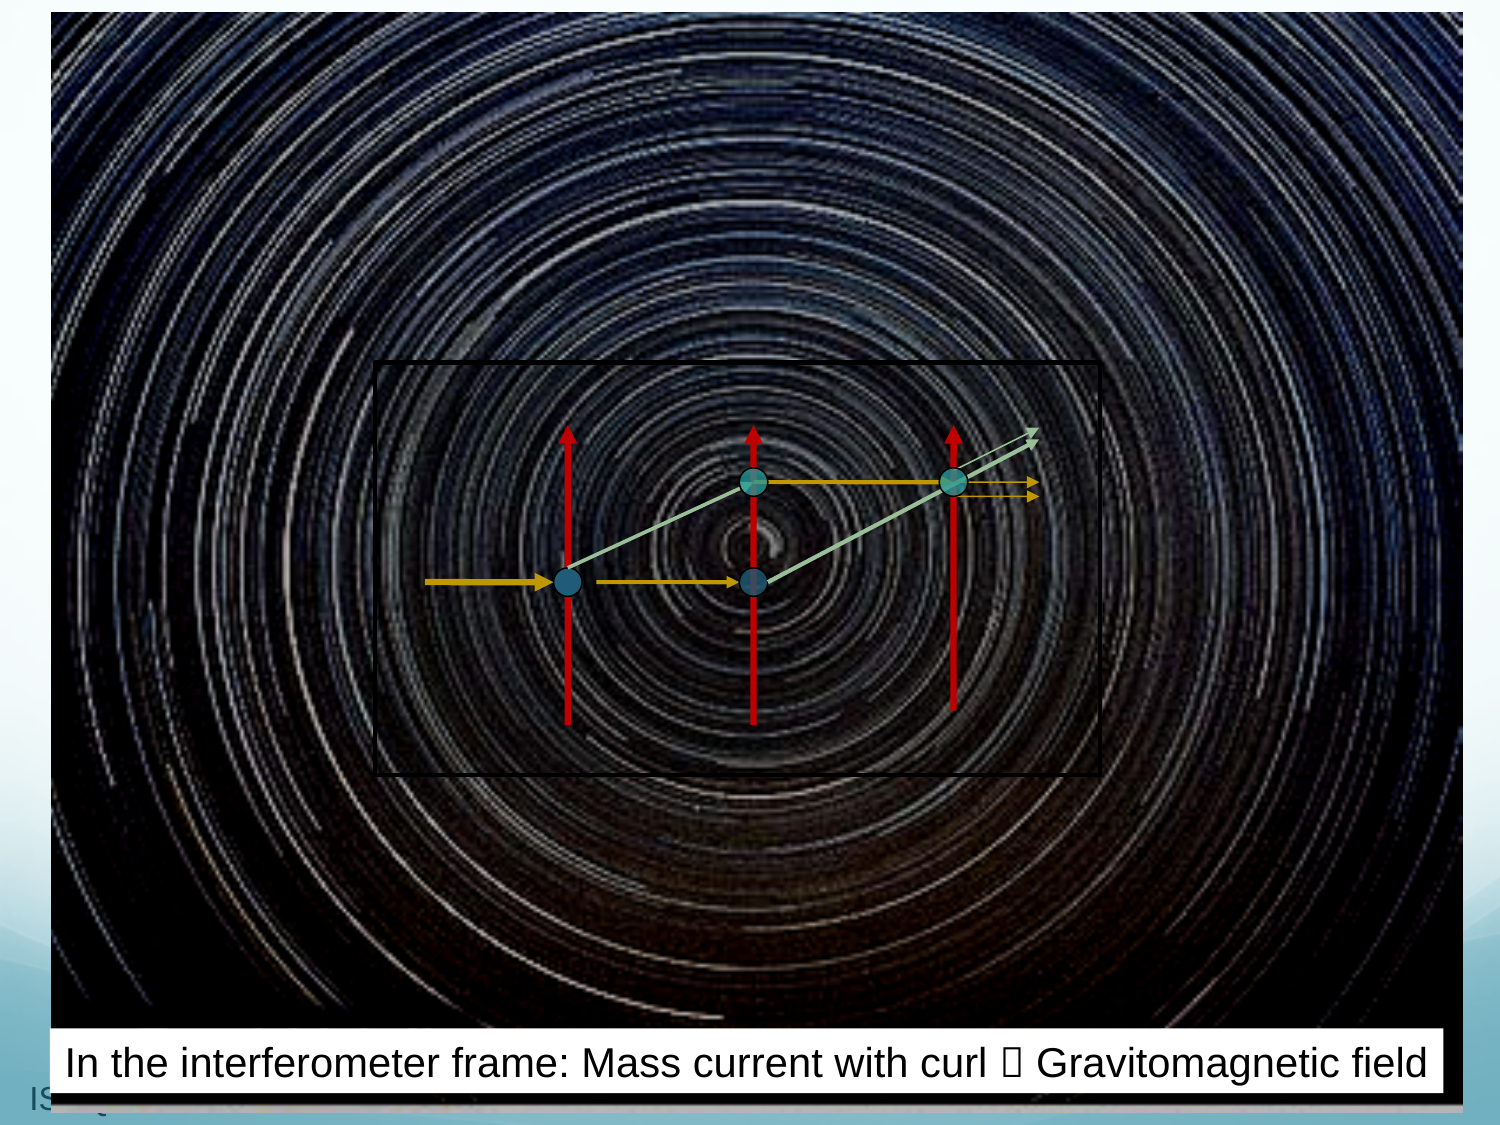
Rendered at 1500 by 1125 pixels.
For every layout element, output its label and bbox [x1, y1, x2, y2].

picture [51, 11, 1464, 1114]
text_box [374, 361, 1101, 776]
